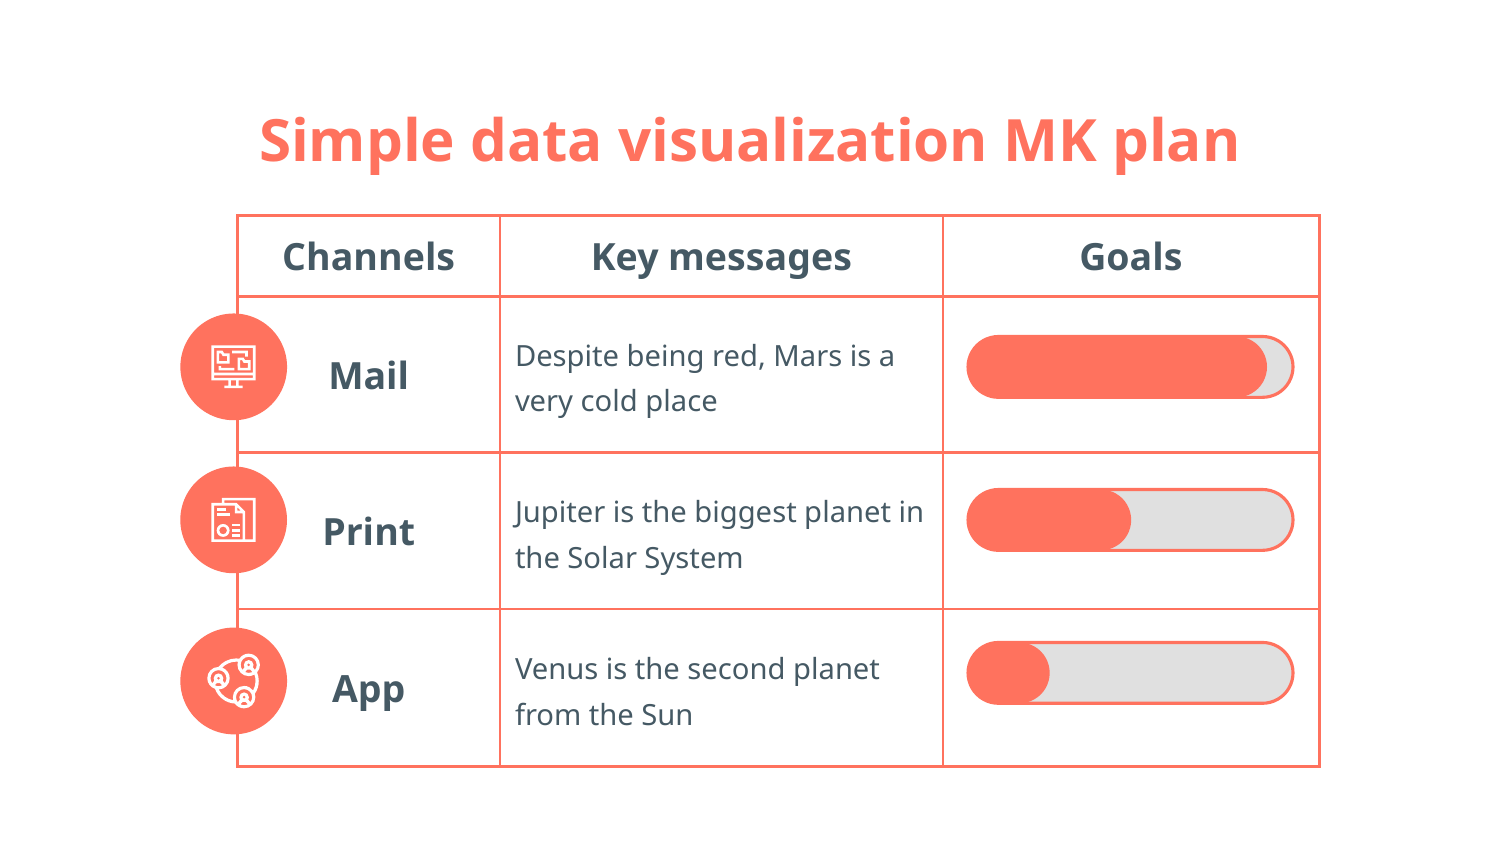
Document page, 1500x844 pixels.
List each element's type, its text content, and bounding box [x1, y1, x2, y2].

text_box [180, 313, 288, 421]
table_cell [944, 610, 1318, 765]
text_box [1241, 336, 1294, 398]
title Simple data visualization MK plan [116, 88, 1383, 173]
table_header Goals [944, 217, 1318, 295]
text_box [180, 627, 288, 735]
text_box [1106, 489, 1294, 551]
table_cell [944, 298, 1318, 451]
text_box [180, 466, 288, 574]
table_cell Jupiter is the biggest planet in the Solar System [501, 454, 942, 608]
table_cell Venus is the second planet from the Sun [501, 610, 942, 765]
text_box [967, 489, 1132, 551]
text_box [967, 336, 1268, 398]
table_cell App [239, 610, 499, 765]
table_header Channels [239, 217, 499, 295]
text_box [1024, 642, 1294, 704]
table_header Key messages [501, 217, 942, 295]
text_box [967, 642, 1050, 704]
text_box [211, 345, 256, 389]
table_cell Mail [239, 298, 499, 451]
text_box [207, 653, 260, 709]
table_cell [944, 454, 1318, 608]
table_cell Despite being red, Mars is a very cold place [501, 298, 942, 451]
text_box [211, 497, 256, 543]
table_cell Print [239, 454, 499, 608]
